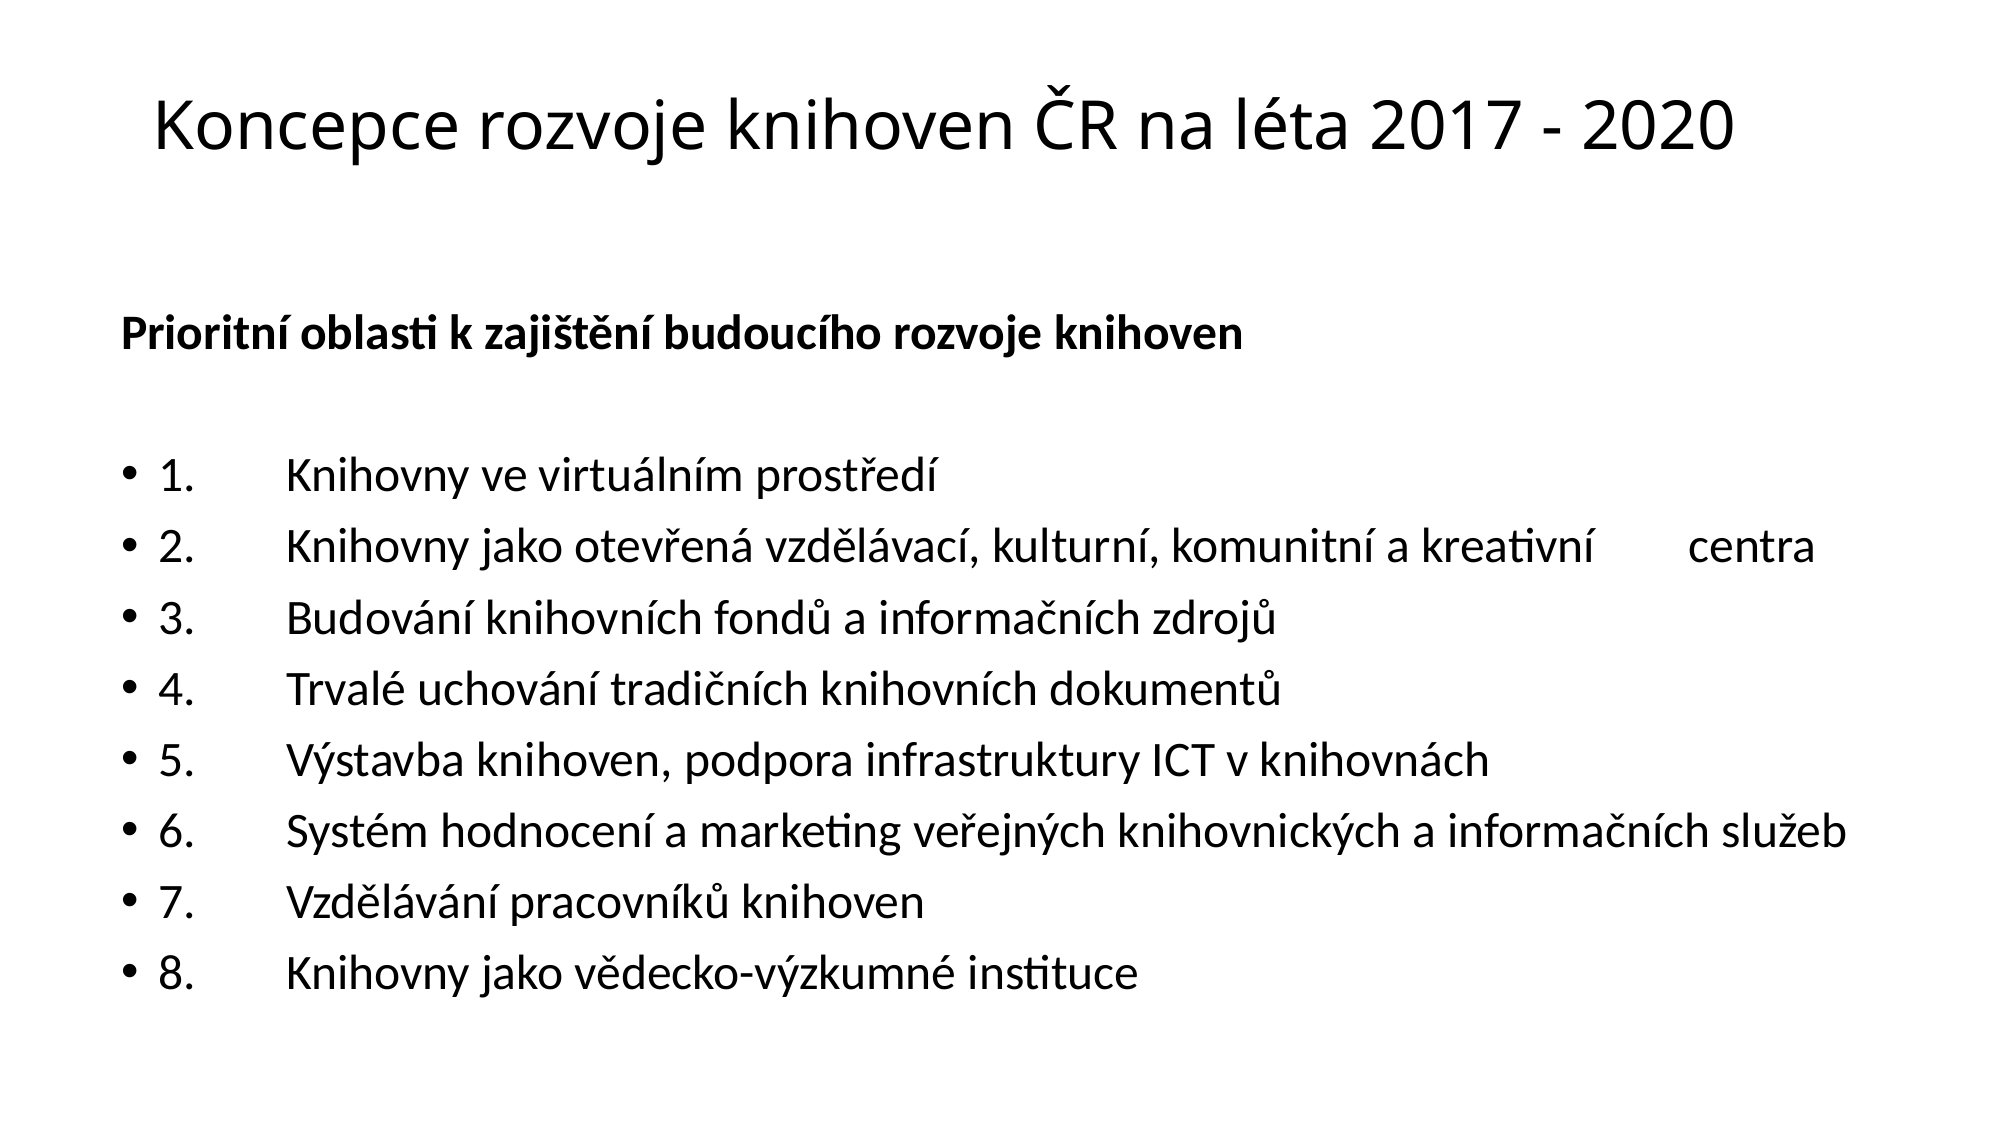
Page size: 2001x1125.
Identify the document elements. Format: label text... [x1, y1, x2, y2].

title Koncepce rozvoje knihoven ČR na léta 2017 - 2020 [137, 59, 1863, 278]
list Prioritní oblasti k zajištění budoucího rozvoje knihoven 1. Knihovny ve virtuálním prostředí 2. Knihovny jako otevřená vzdělávací, kulturní, komunitní a kreativní centra 3. Budování knihovních fondů a informačních zdrojů 4. Trvalé uchování tradičních knihovních dokumentů 5. Výstavba knihoven, podpora infrastruktury ICT v knihovnách 6. Systém hodnocení a marketing veřejných knihovnických a informačních služeb 7. Vzdělávání pracovníků knihoven 8. Knihovny jako vědecko-výzkumné instituce [106, 299, 1919, 1014]
